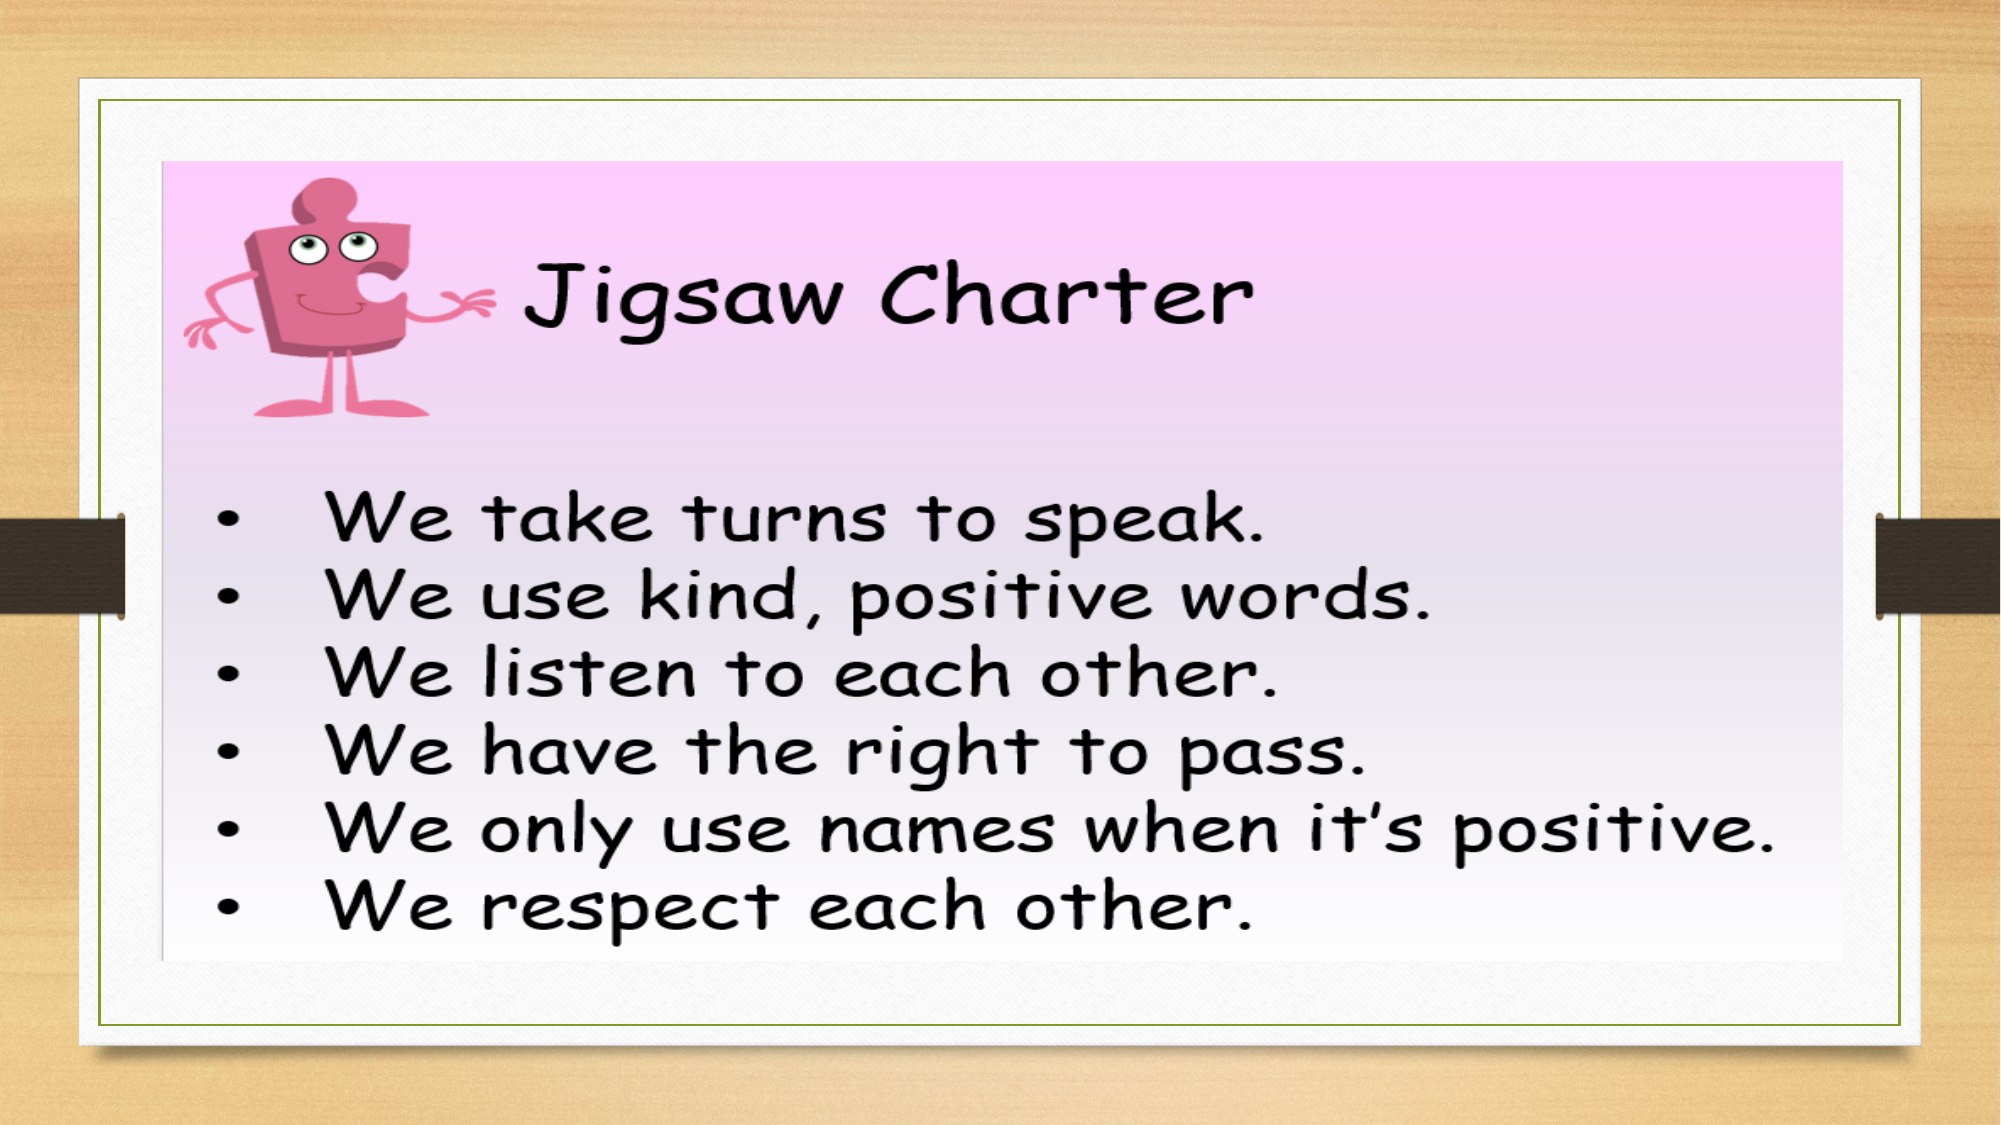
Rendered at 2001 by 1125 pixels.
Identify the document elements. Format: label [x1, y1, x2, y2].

picture [0, 0, 2001, 1125]
list [156, 160, 1843, 962]
